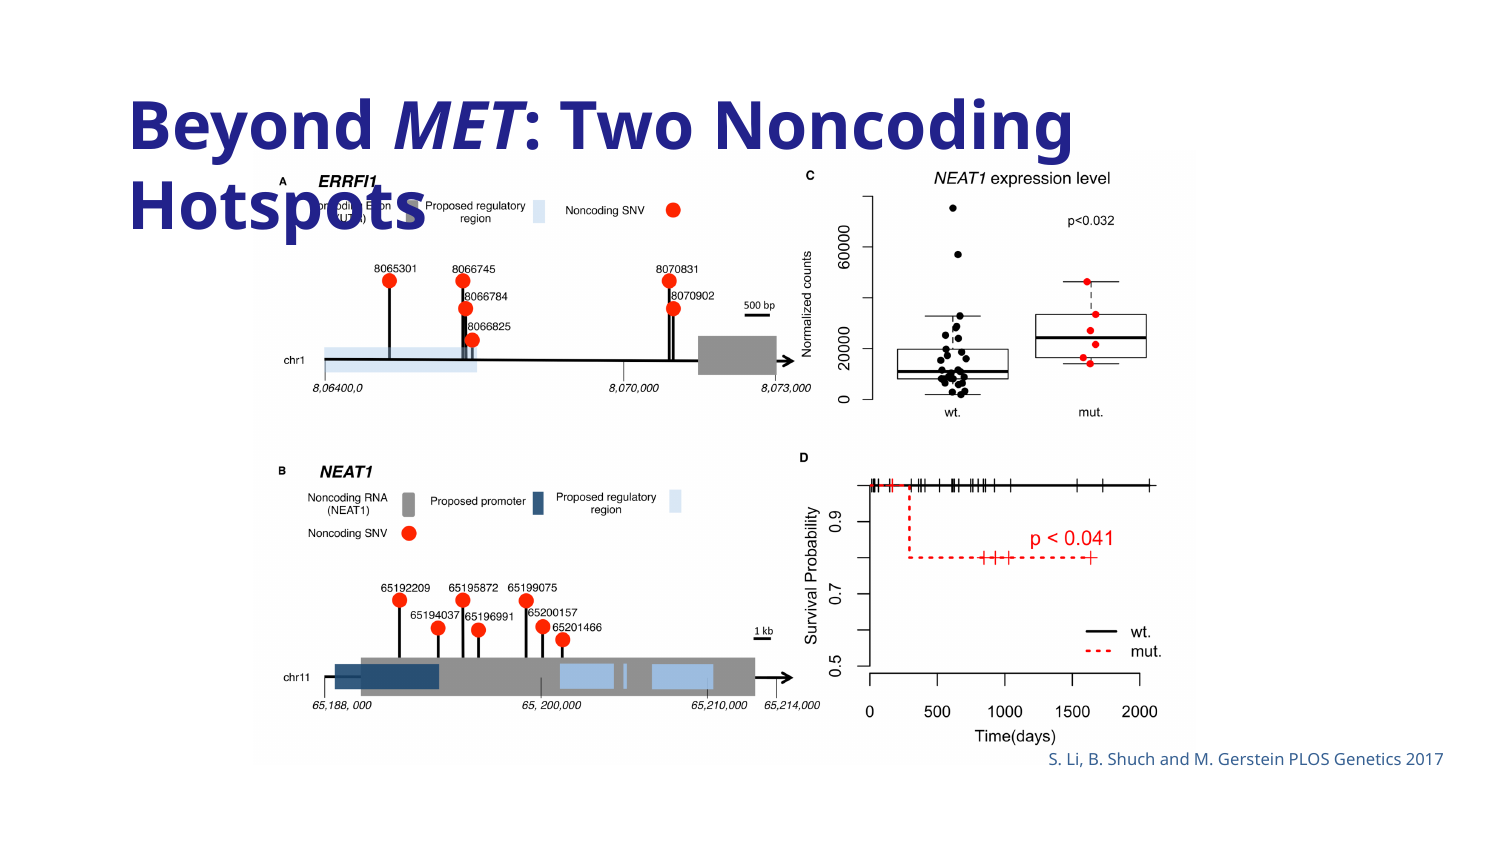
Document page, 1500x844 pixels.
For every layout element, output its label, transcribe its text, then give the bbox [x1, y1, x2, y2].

picture [253, 149, 1197, 765]
text_box S. Li, B. Shuch and M. Gerstein PLOS Genetics 2017 [1033, 740, 1465, 777]
title Beyond MET: Two Noncoding Hotspots [112, 75, 1388, 216]
